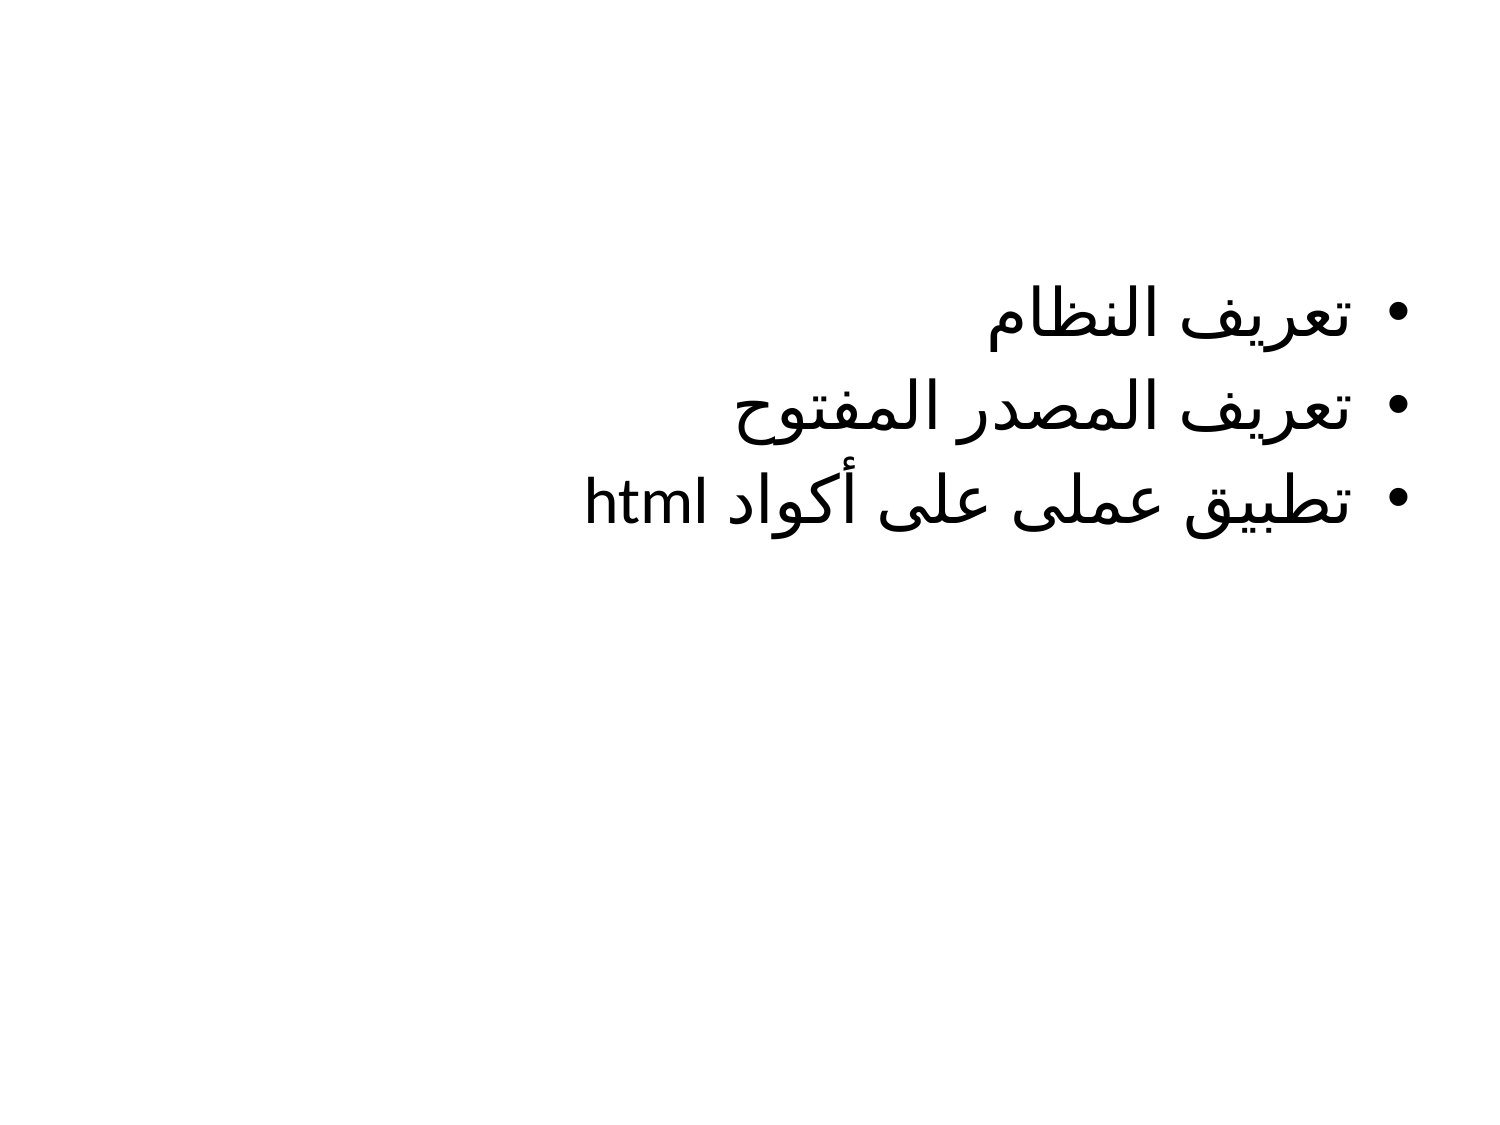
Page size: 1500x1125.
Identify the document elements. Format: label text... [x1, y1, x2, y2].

list تعريف النظام تعريف المصدر المفتوح تطبيق عملى على أكواد html [75, 262, 1425, 1005]
